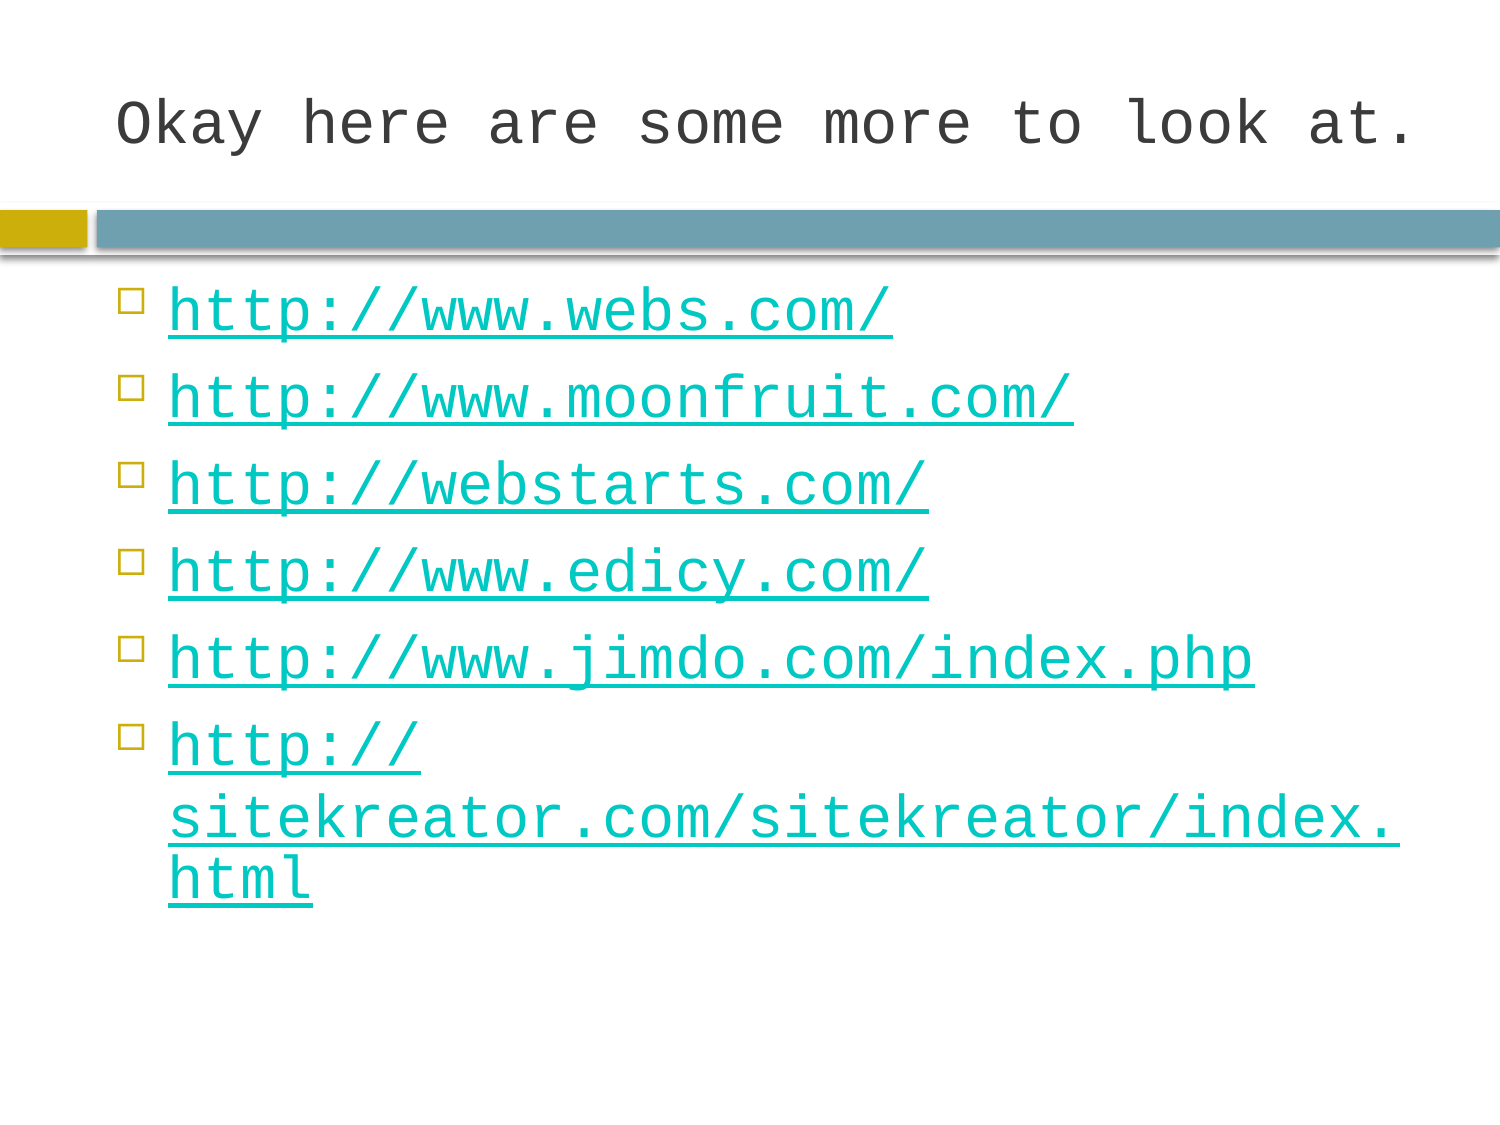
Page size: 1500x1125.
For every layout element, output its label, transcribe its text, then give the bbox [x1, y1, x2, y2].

title Okay here are some more to look at. [100, 37, 1438, 200]
list http://www.webs.com/ http://www.moonfruit.com/ http://webstarts.com/ http://www.edicy.com/ http://www.jimdo.com/index.php http://sitekreator.com/sitekreator/index.html [100, 262, 1438, 1000]
